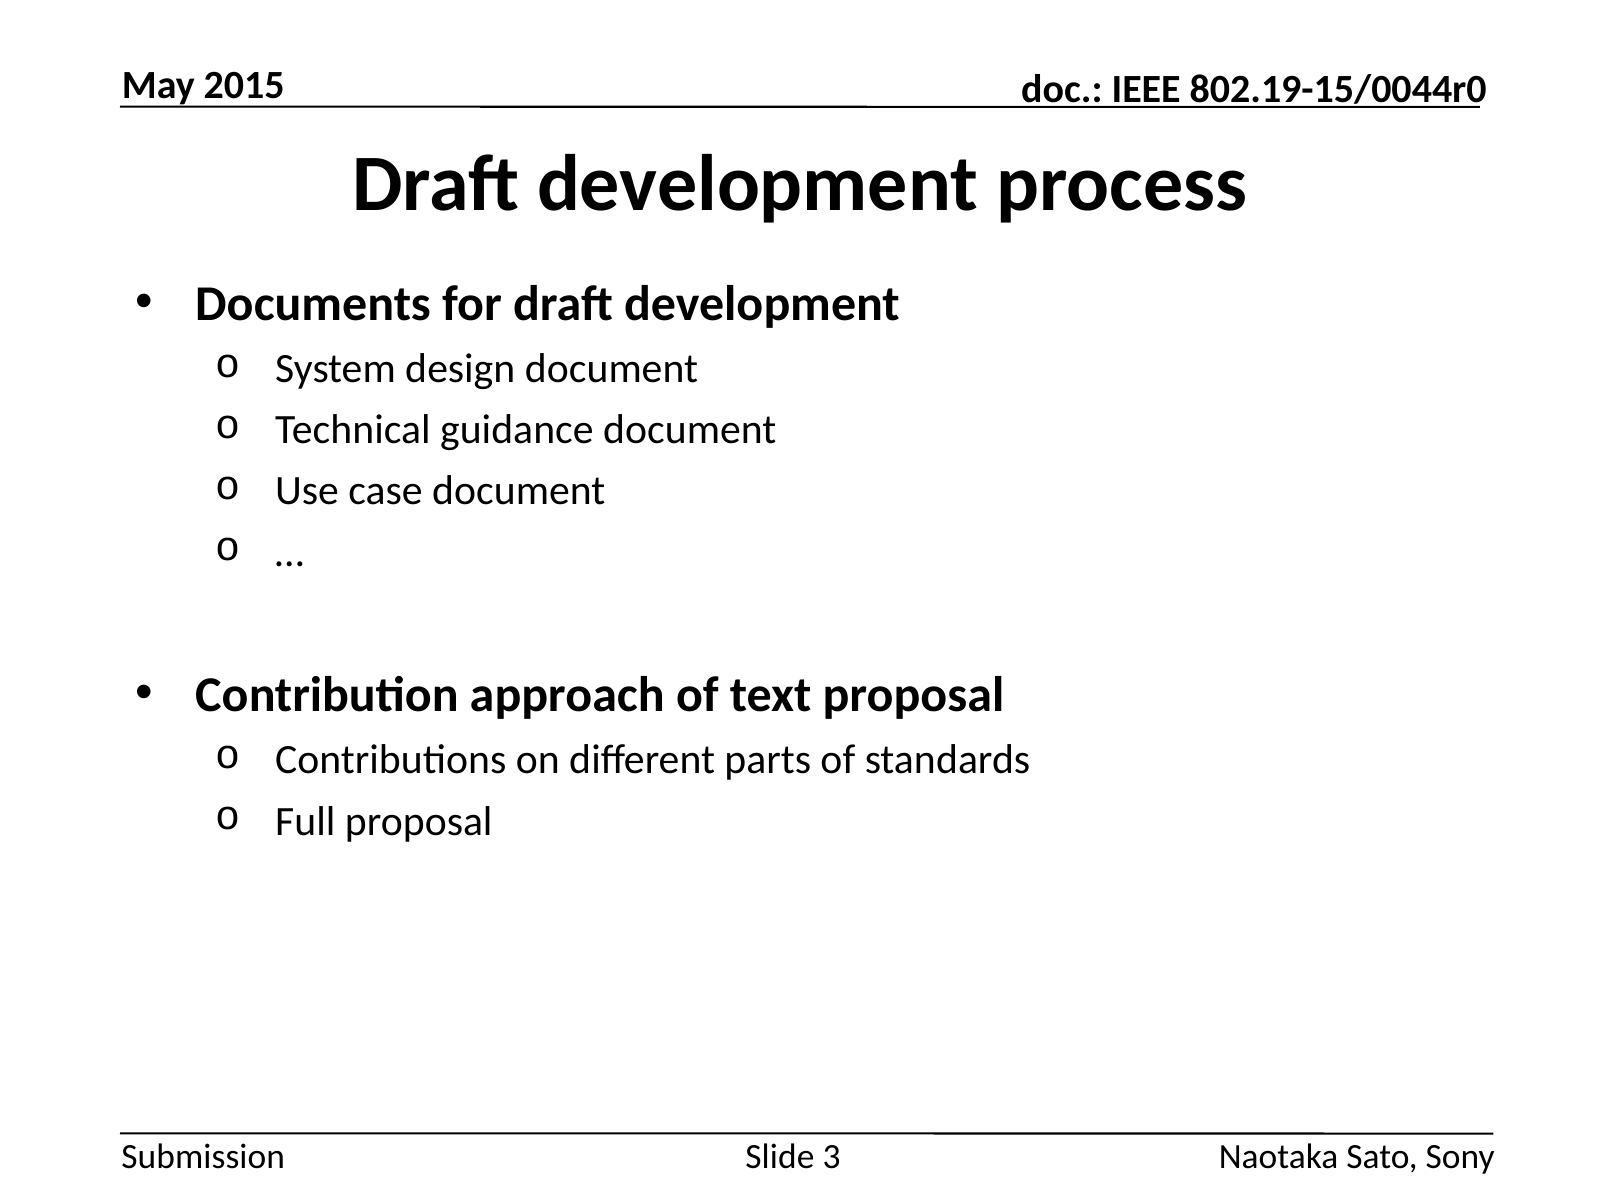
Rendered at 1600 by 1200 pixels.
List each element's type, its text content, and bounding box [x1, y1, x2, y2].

list Documents for draft development System design document Technical guidance document Use case document … Contribution approach of text proposal Contributions on different parts of standards Full proposal [119, 262, 1480, 1126]
slide_number Slide 3 [733, 1132, 854, 1197]
title Draft development process [119, 119, 1480, 238]
footer Naotaka Sato, Sony [937, 1132, 1495, 1174]
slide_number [121, 58, 451, 107]
